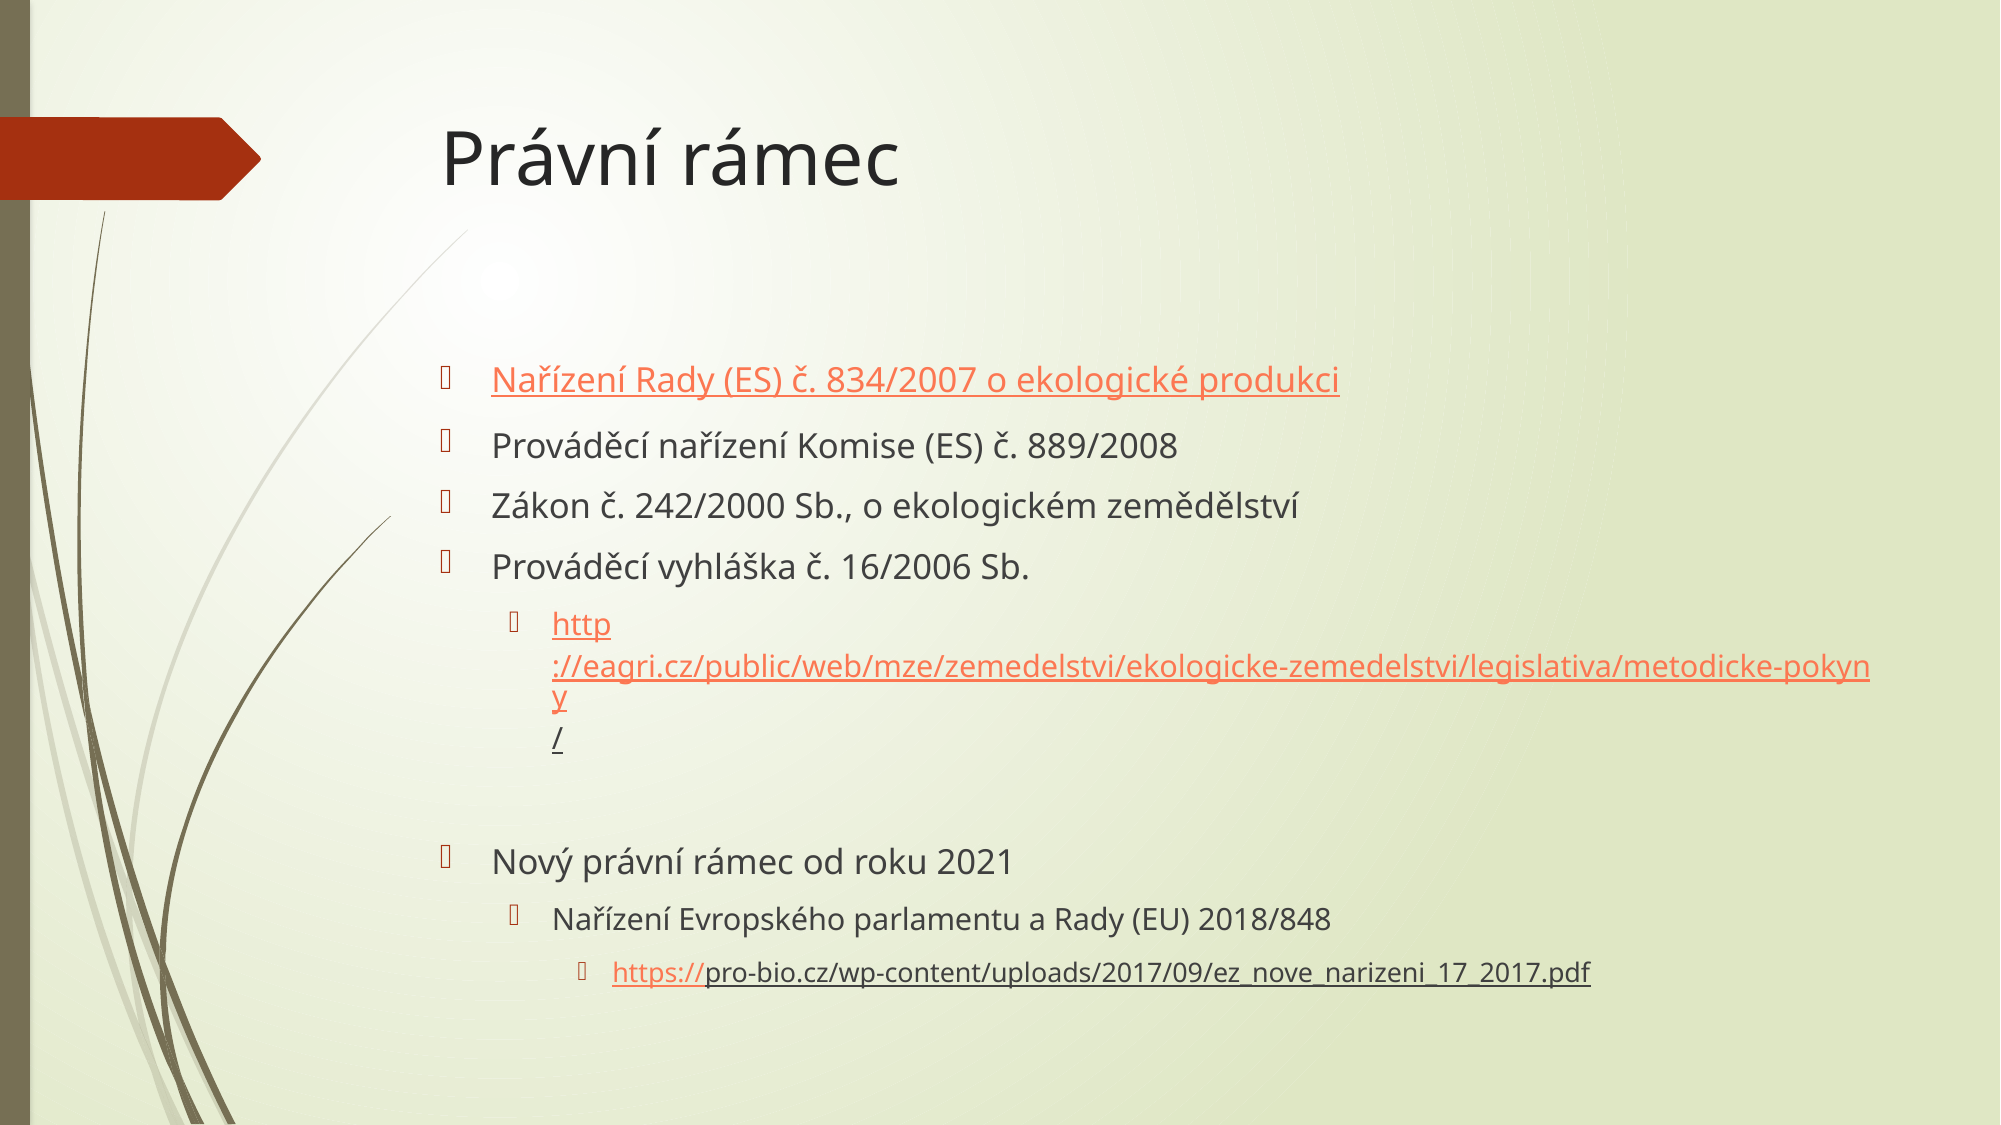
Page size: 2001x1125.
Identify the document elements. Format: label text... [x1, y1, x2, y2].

title Právní rámec [425, 102, 1888, 313]
list Nařízení Rady (ES) č. 834/2007 o ekologické produkci Prováděcí nařízení Komise (ES) č. 889/2008 Zákon č. 242/2000 Sb., o ekologickém zemědělství Prováděcí vyhláška č. 16/2006 Sb. http://eagri.cz/public/web/mze/zemedelstvi/ekologicke-zemedelstvi/legislativa/metodicke-pokyny/ Nový právní rámec od roku 2021 Nařízení Evropského parlamentu a Rady (EU) 2018/848 https://pro-bio.cz/wp-content/uploads/2017/09/ez_nove_narizeni_17_2017.pdf [424, 350, 1888, 970]
